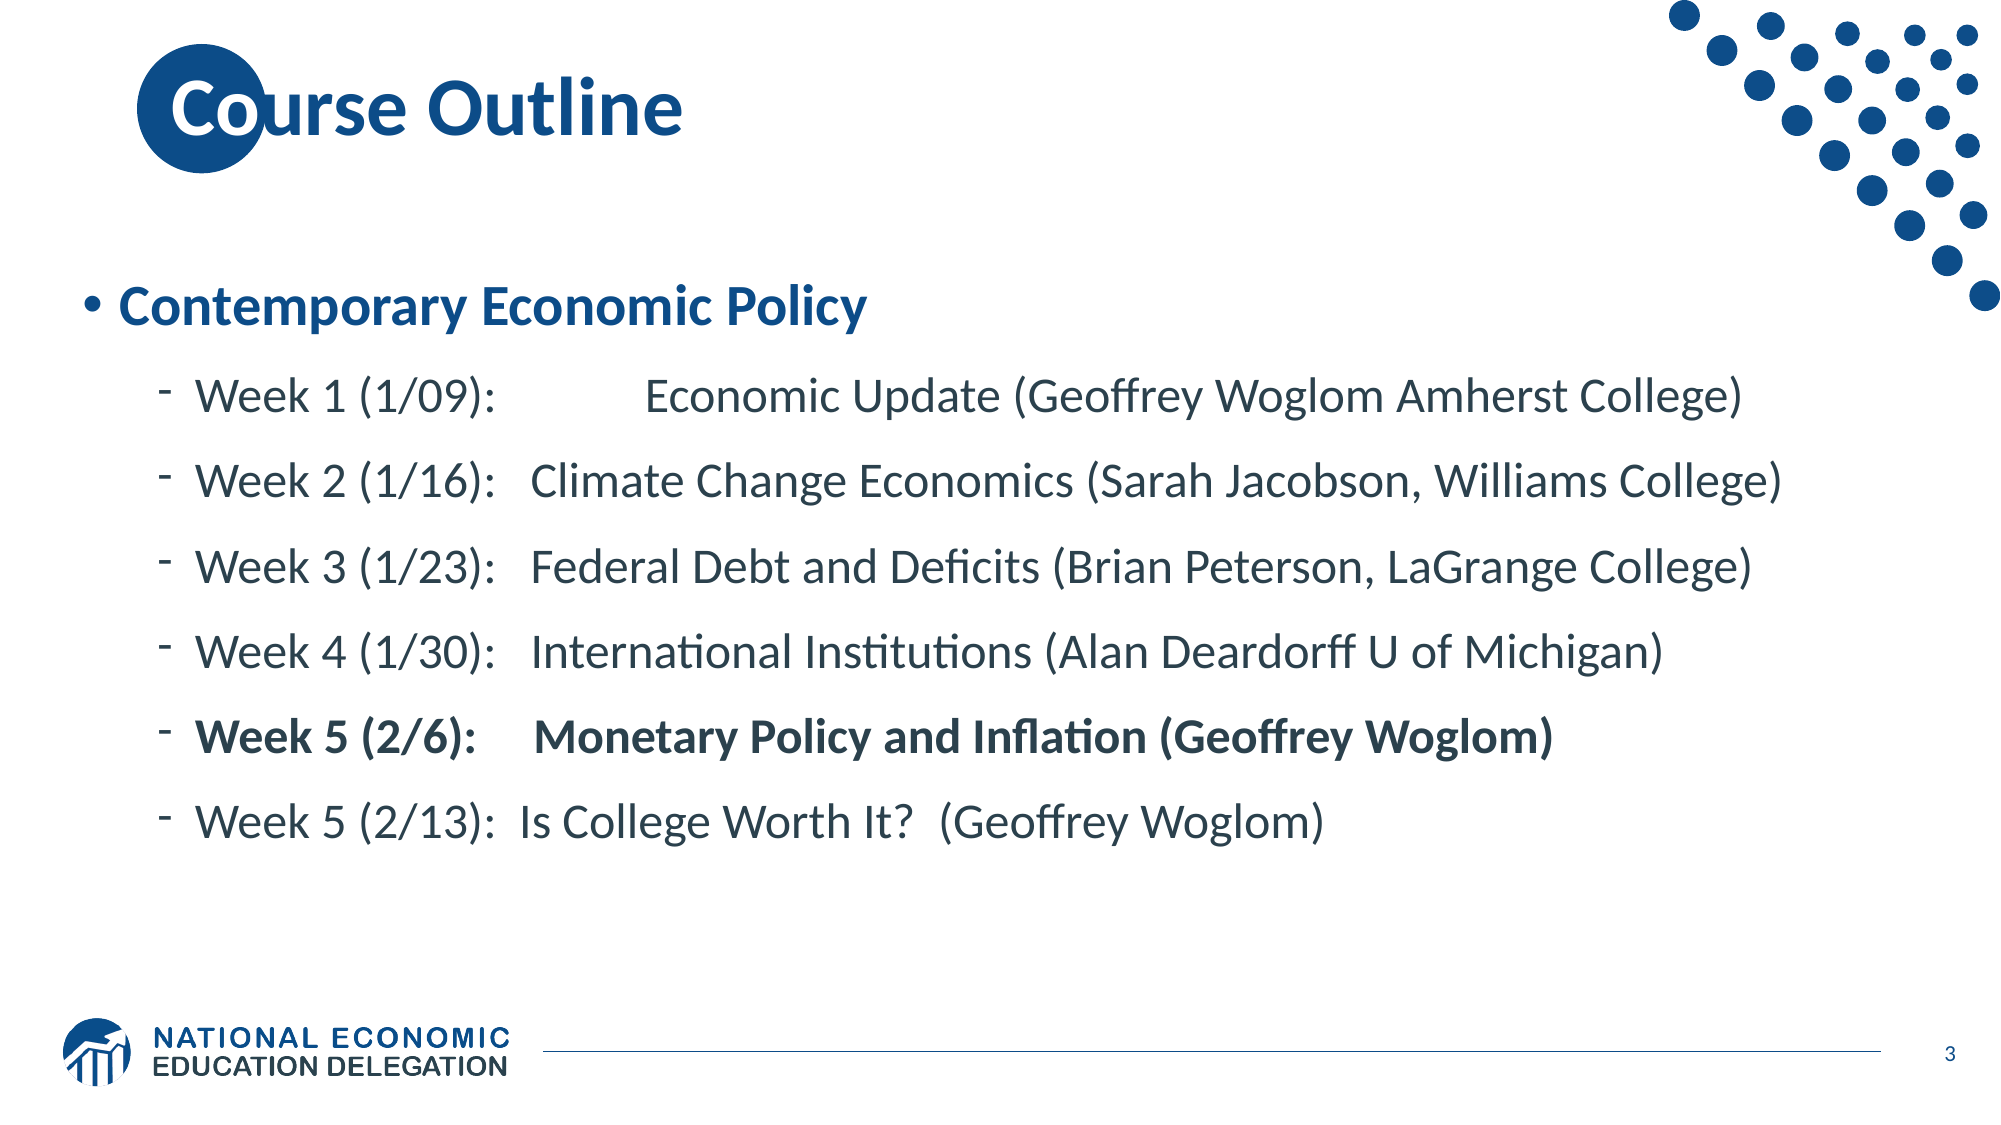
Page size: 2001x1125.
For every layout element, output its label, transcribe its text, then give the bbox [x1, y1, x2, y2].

list Contemporary Economic Policy Week 1 (1/09): Economic Update (Geoffrey Woglom Amherst College) Week 2 (1/16): Climate Change Economics (Sarah Jacobson, Williams College) Week 3 (1/23): Federal Debt and Deficits (Brian Peterson, LaGrange College) Week 4 (1/30): International Institutions (Alan Deardorff U of Michigan) Week 5 (2/6): Monetary Policy and Inflation (Geoffrey Woglom) Week 5 (2/13): Is College Worth It? (Geoffrey Woglom) [67, 205, 1972, 920]
slide_number 3 [1521, 1022, 1972, 1082]
picture [55, 1013, 520, 1091]
title Course Outline [137, 0, 1863, 205]
